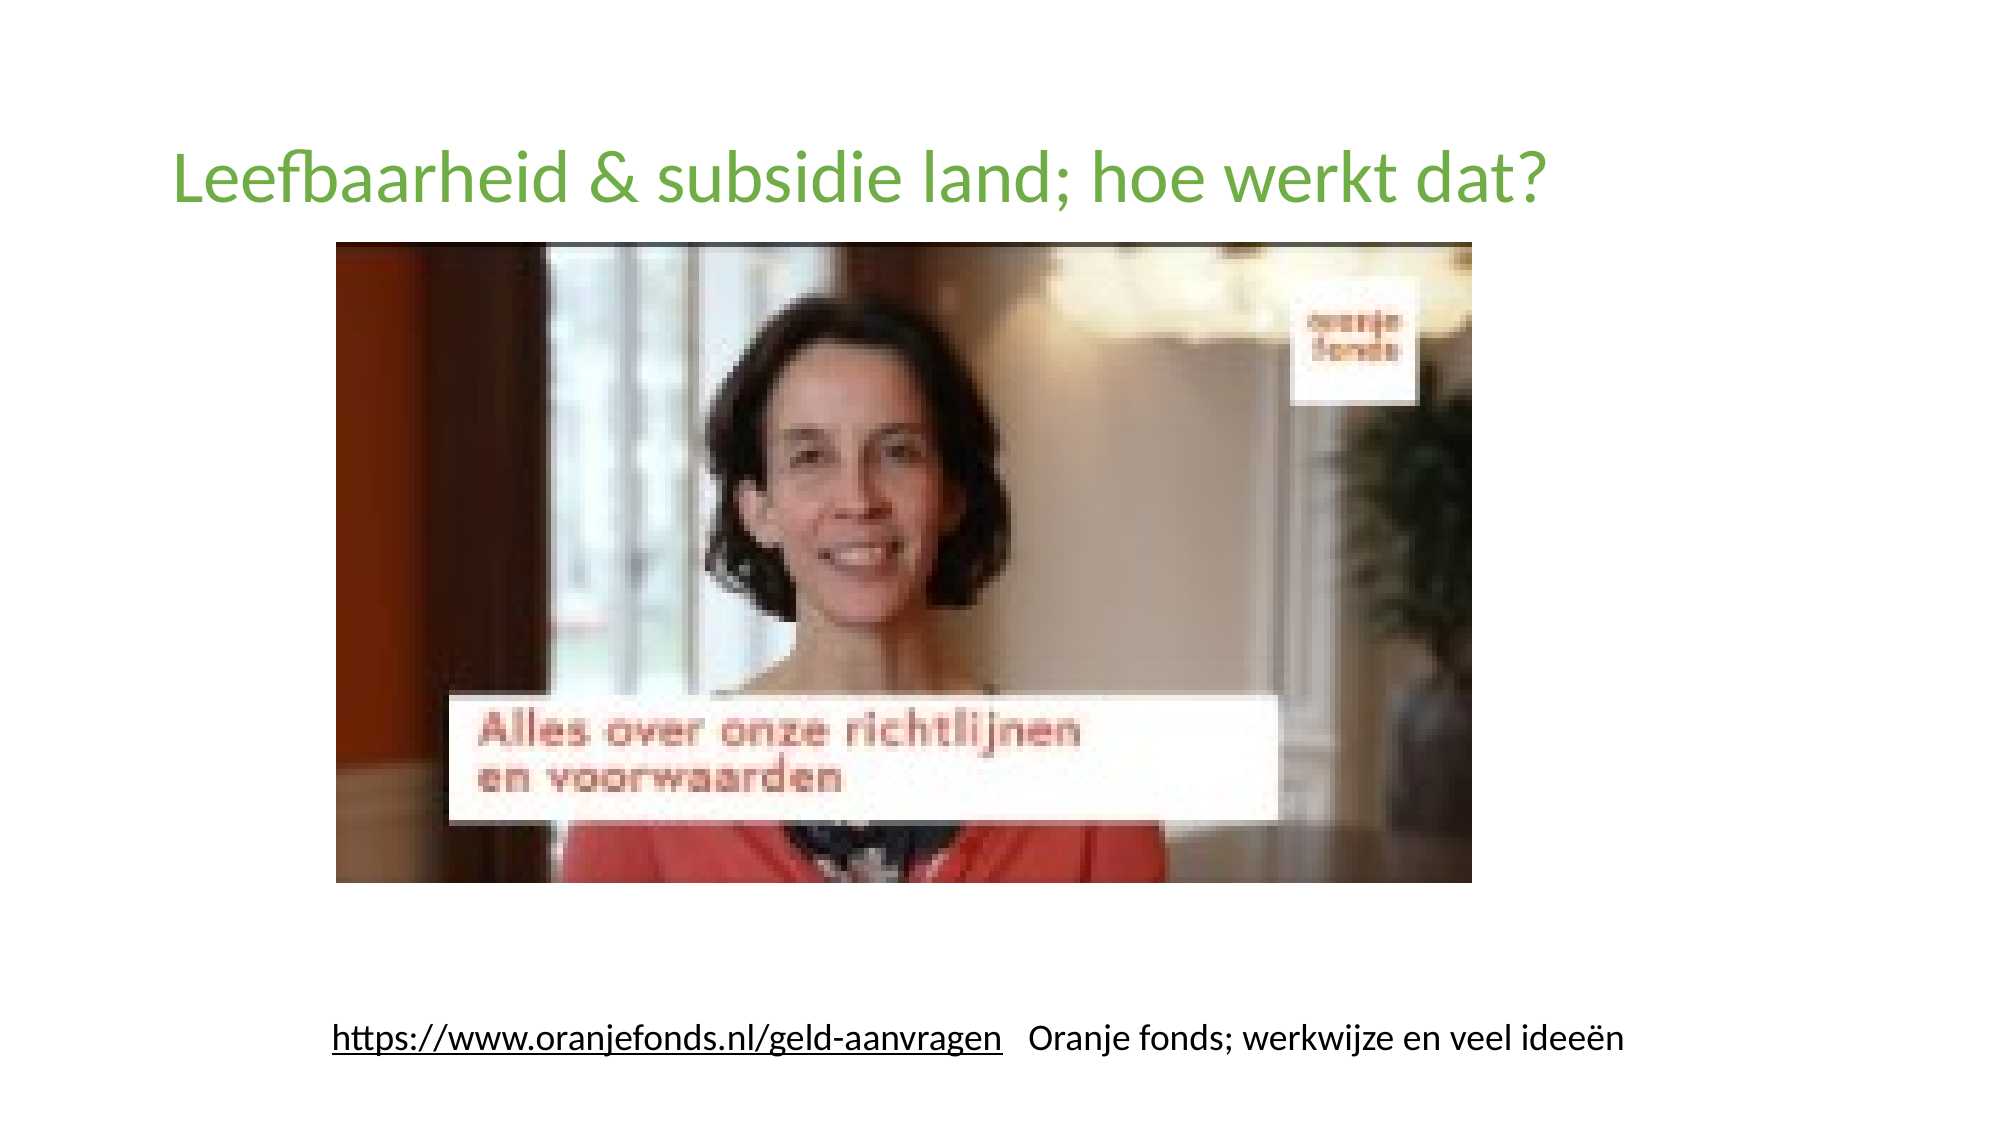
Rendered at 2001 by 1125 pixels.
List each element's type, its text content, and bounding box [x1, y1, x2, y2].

text_box https://www.oranjefonds.nl/geld-aanvragen Oranje fonds; werkwijze en veel ideeën [136, 1005, 1829, 1065]
text_box Leefbaarheid & subsidie land; hoe werkt dat? [120, 119, 1621, 225]
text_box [336, 241, 1473, 884]
